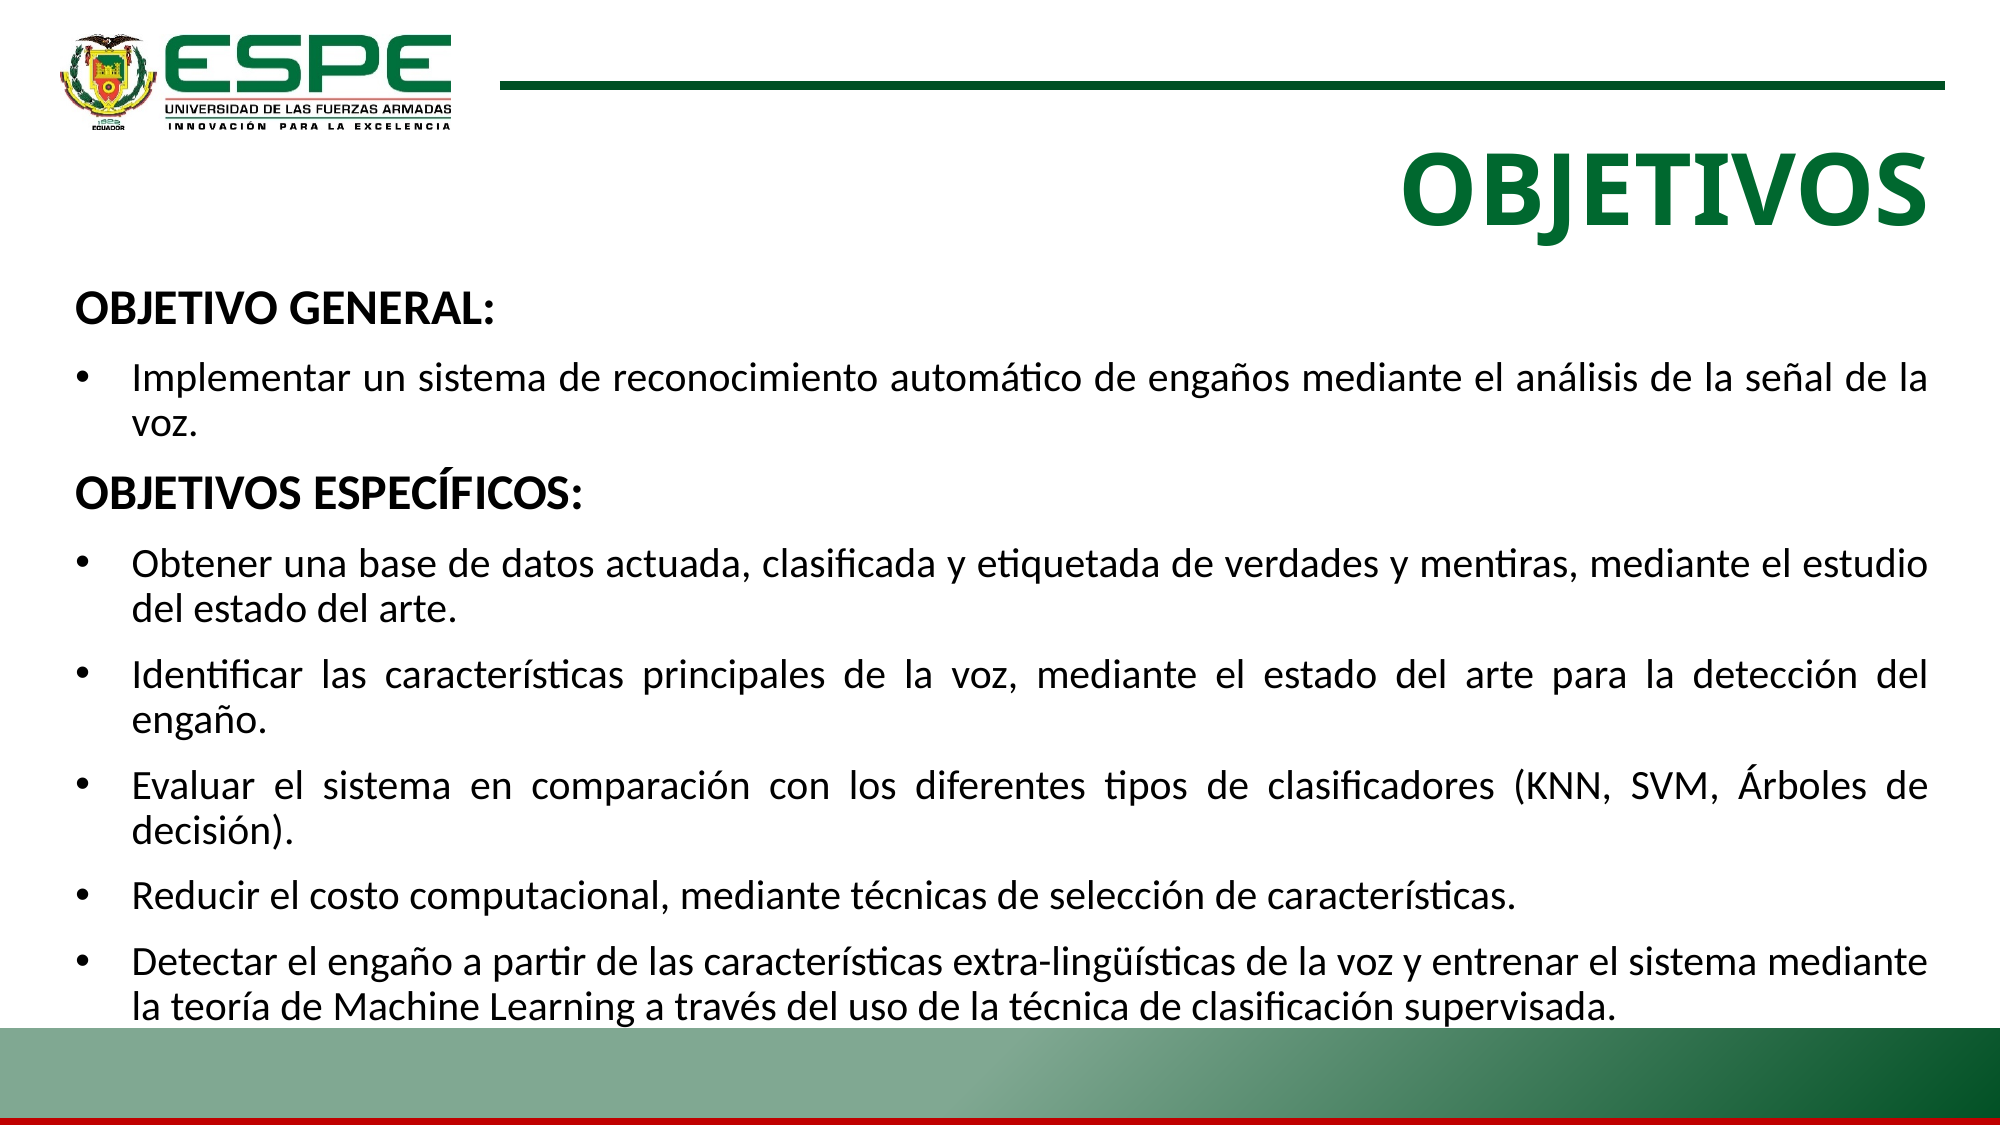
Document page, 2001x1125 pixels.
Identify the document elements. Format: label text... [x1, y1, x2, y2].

text_box [975, 537, 1025, 588]
title OBJETIVOS [219, 93, 1945, 255]
text_box [0, 1028, 2000, 1118]
picture [60, 34, 451, 130]
list OBJETIVO GENERAL: Implementar un sistema de reconocimiento automático de engaños mediante el análisis de la señal de la voz. OBJETIVOS ESPECÍFICOS: Obtener una base de datos actuada, clasificada y etiquetada de verdades y mentiras, mediante el estudio del estado del arte. Identificar las características principales de la voz, mediante el estado del arte para la detección del engaño. Evaluar el sistema en comparación con los diferentes tipos de clasificadores (KNN, SVM, Árboles de decisión). Reducir el costo computacional, mediante técnicas de selección de características. Detectar el engaño a partir de las características extra-lingüísticas de la voz y entrenar el sistema mediante la teoría de Machine Learning a través del uso de la técnica de clasificación supervisada. [60, 273, 1945, 961]
